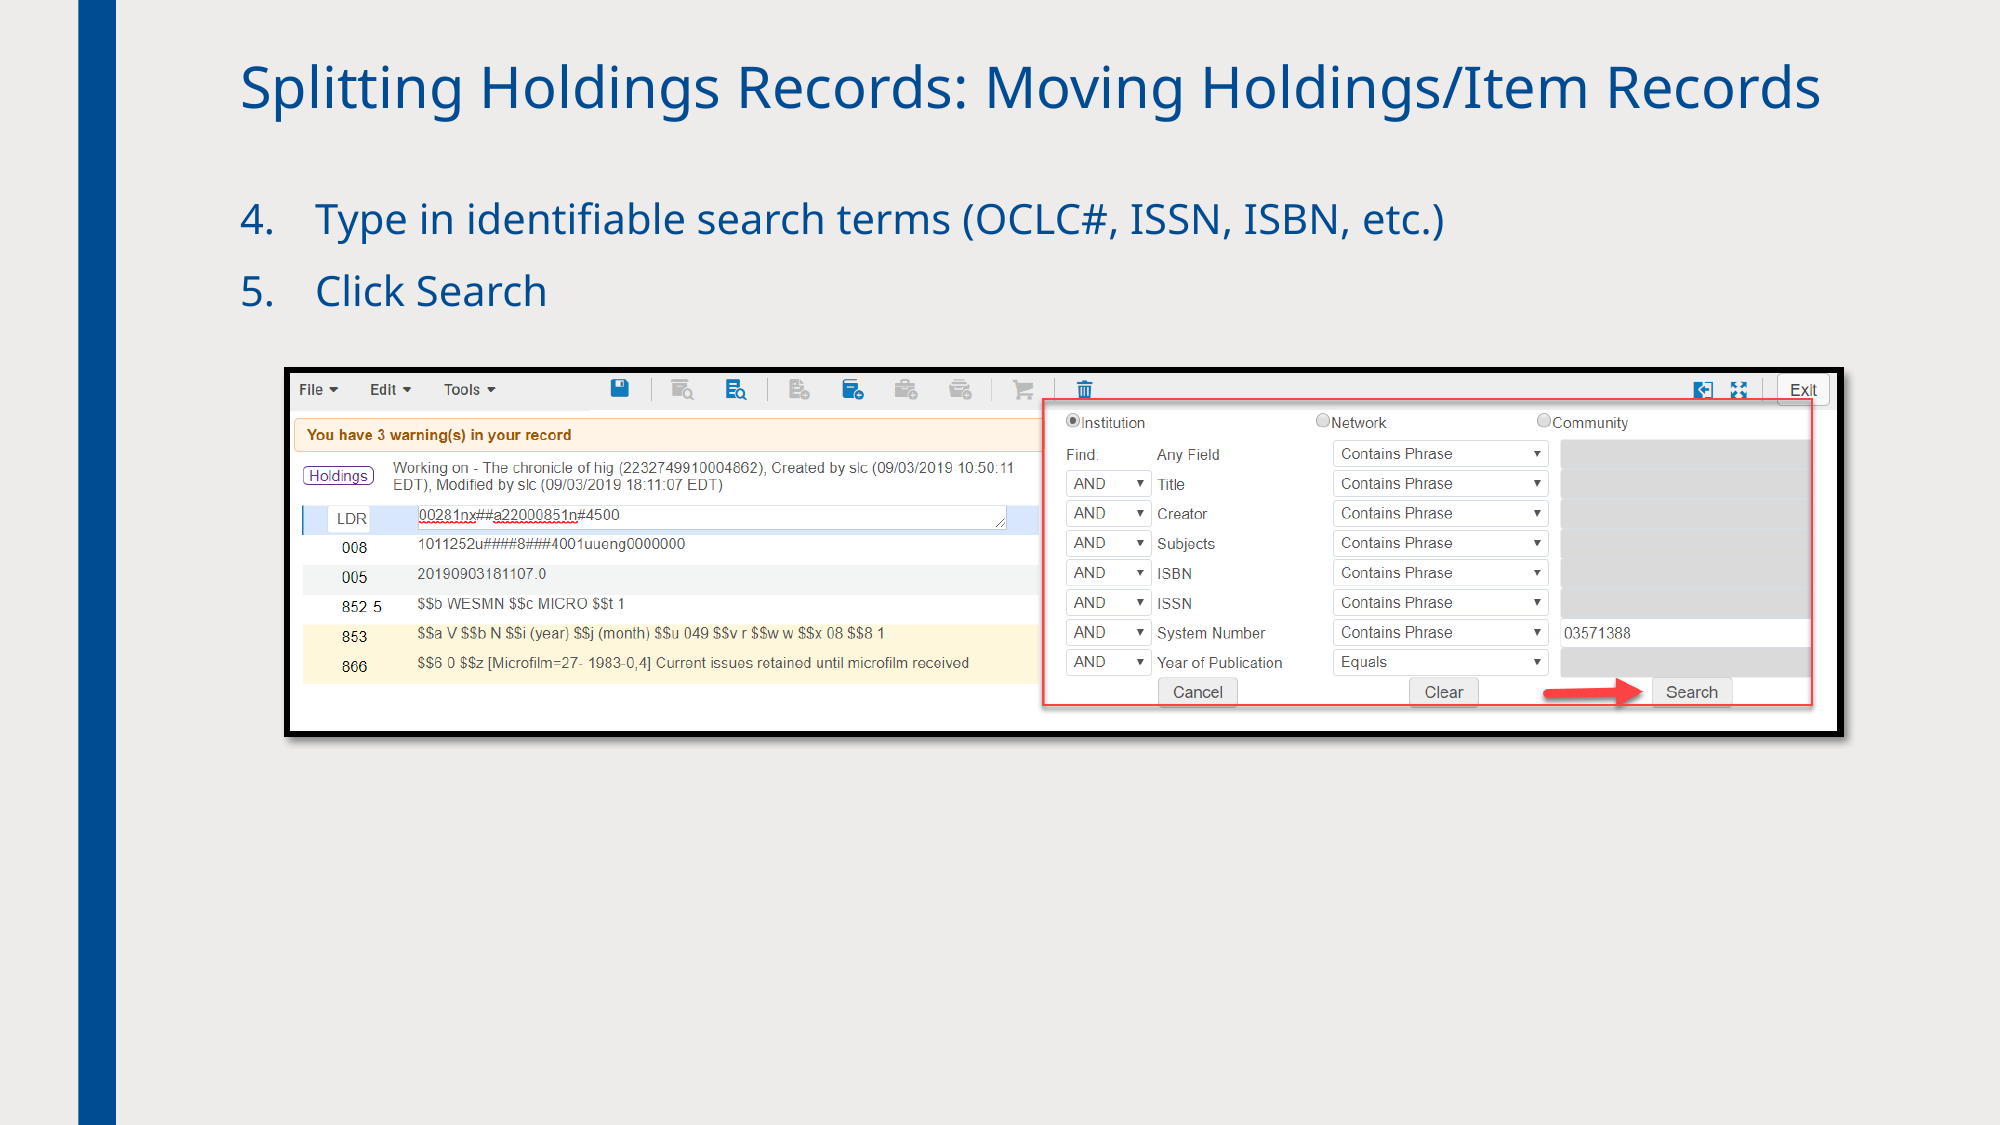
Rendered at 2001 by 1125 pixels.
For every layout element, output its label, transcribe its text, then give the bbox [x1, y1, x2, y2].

picture [290, 373, 1838, 732]
title Splitting Holdings Records: Moving Holdings/Item Records [225, 51, 1904, 163]
list Type in identifiable search terms (OCLC#, ISSN, ISBN, etc.) Click Search [225, 189, 1904, 1074]
